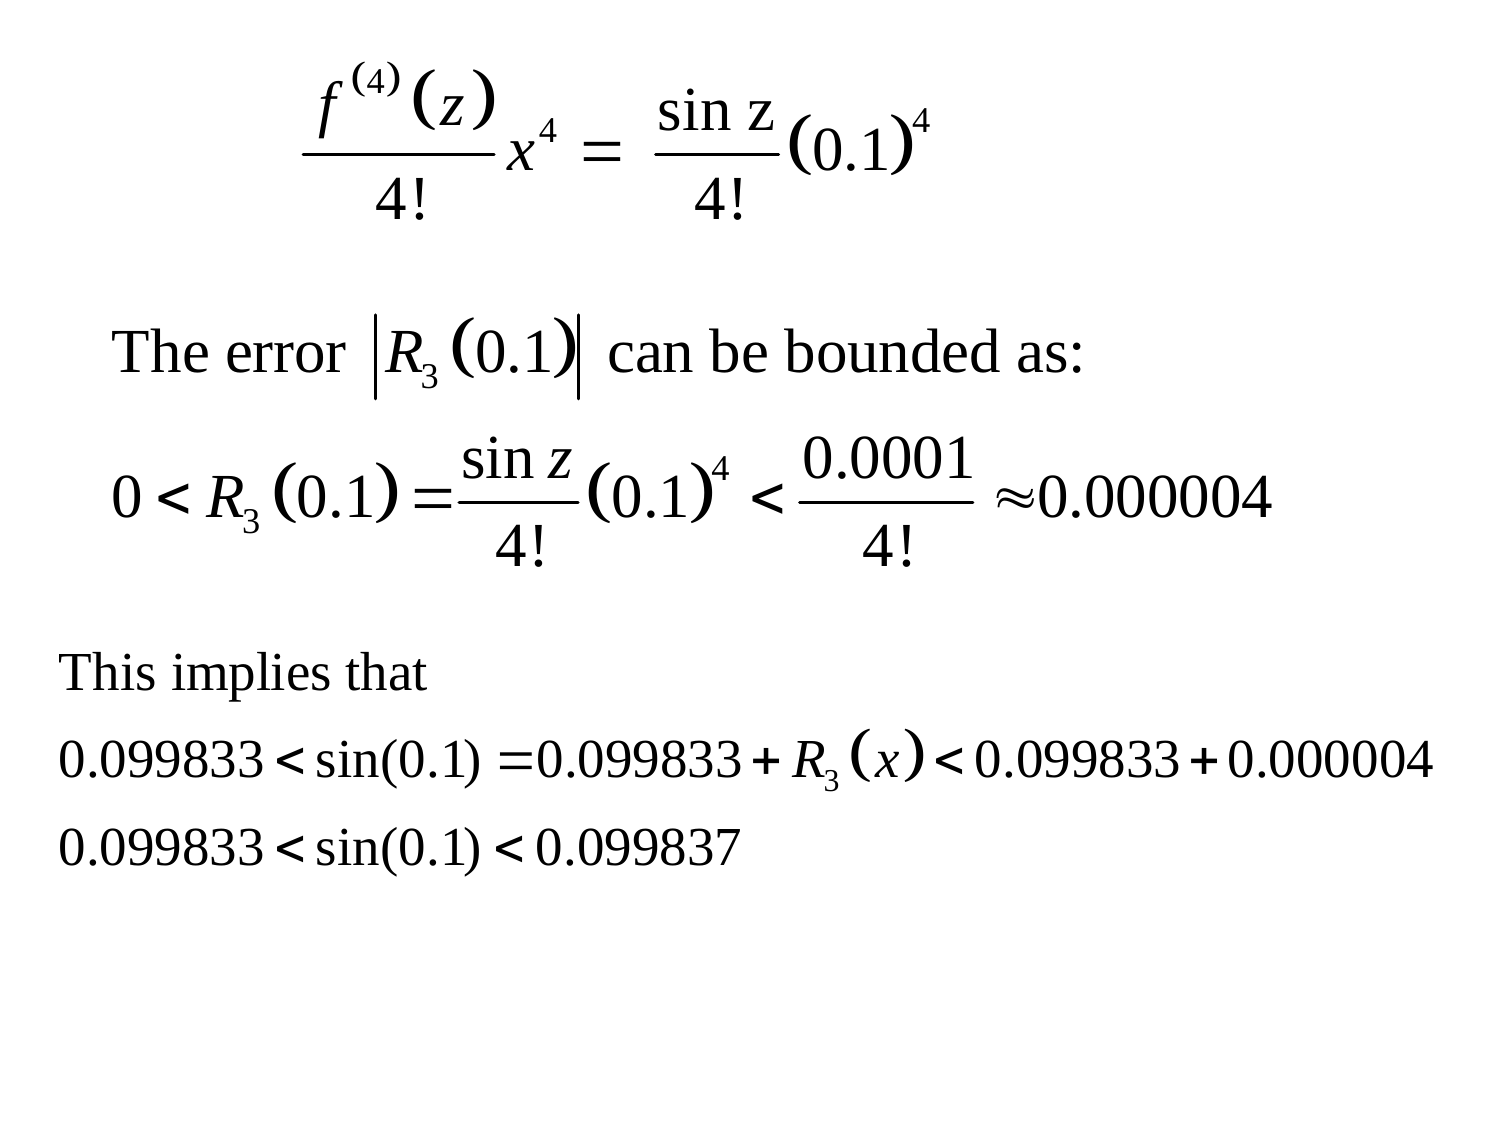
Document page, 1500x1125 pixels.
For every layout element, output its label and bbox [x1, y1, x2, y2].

text_box [102, 299, 1284, 583]
text_box [50, 639, 1443, 888]
text_box [292, 49, 944, 234]
